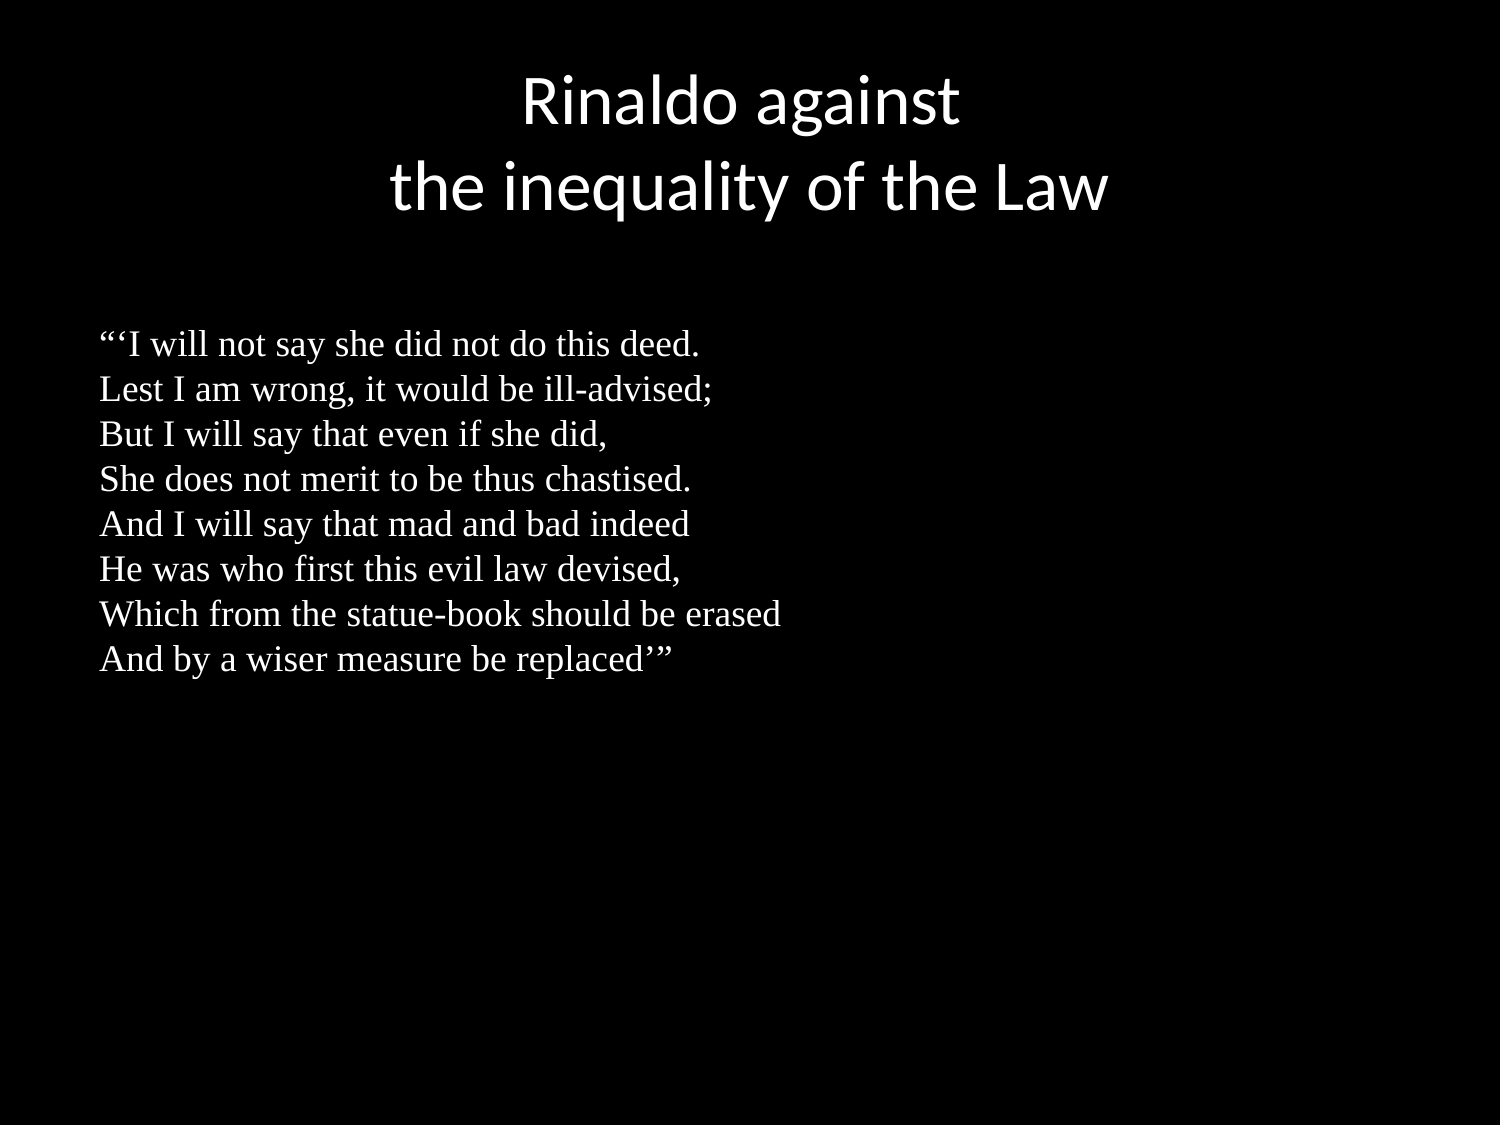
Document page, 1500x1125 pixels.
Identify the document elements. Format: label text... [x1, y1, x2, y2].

text_box “‘I will not say she did not do this deed. Lest I am wrong, it would be ill-advised; But I will say that even if she did, She does not merit to be thus chastised. And I will say that mad and bad indeed He was who first this evil law devised, Which from the statue-book should be erased And by a wiser measure be replaced’” [84, 311, 1229, 687]
title Rinaldo against the inequality of the Law [75, 45, 1425, 233]
